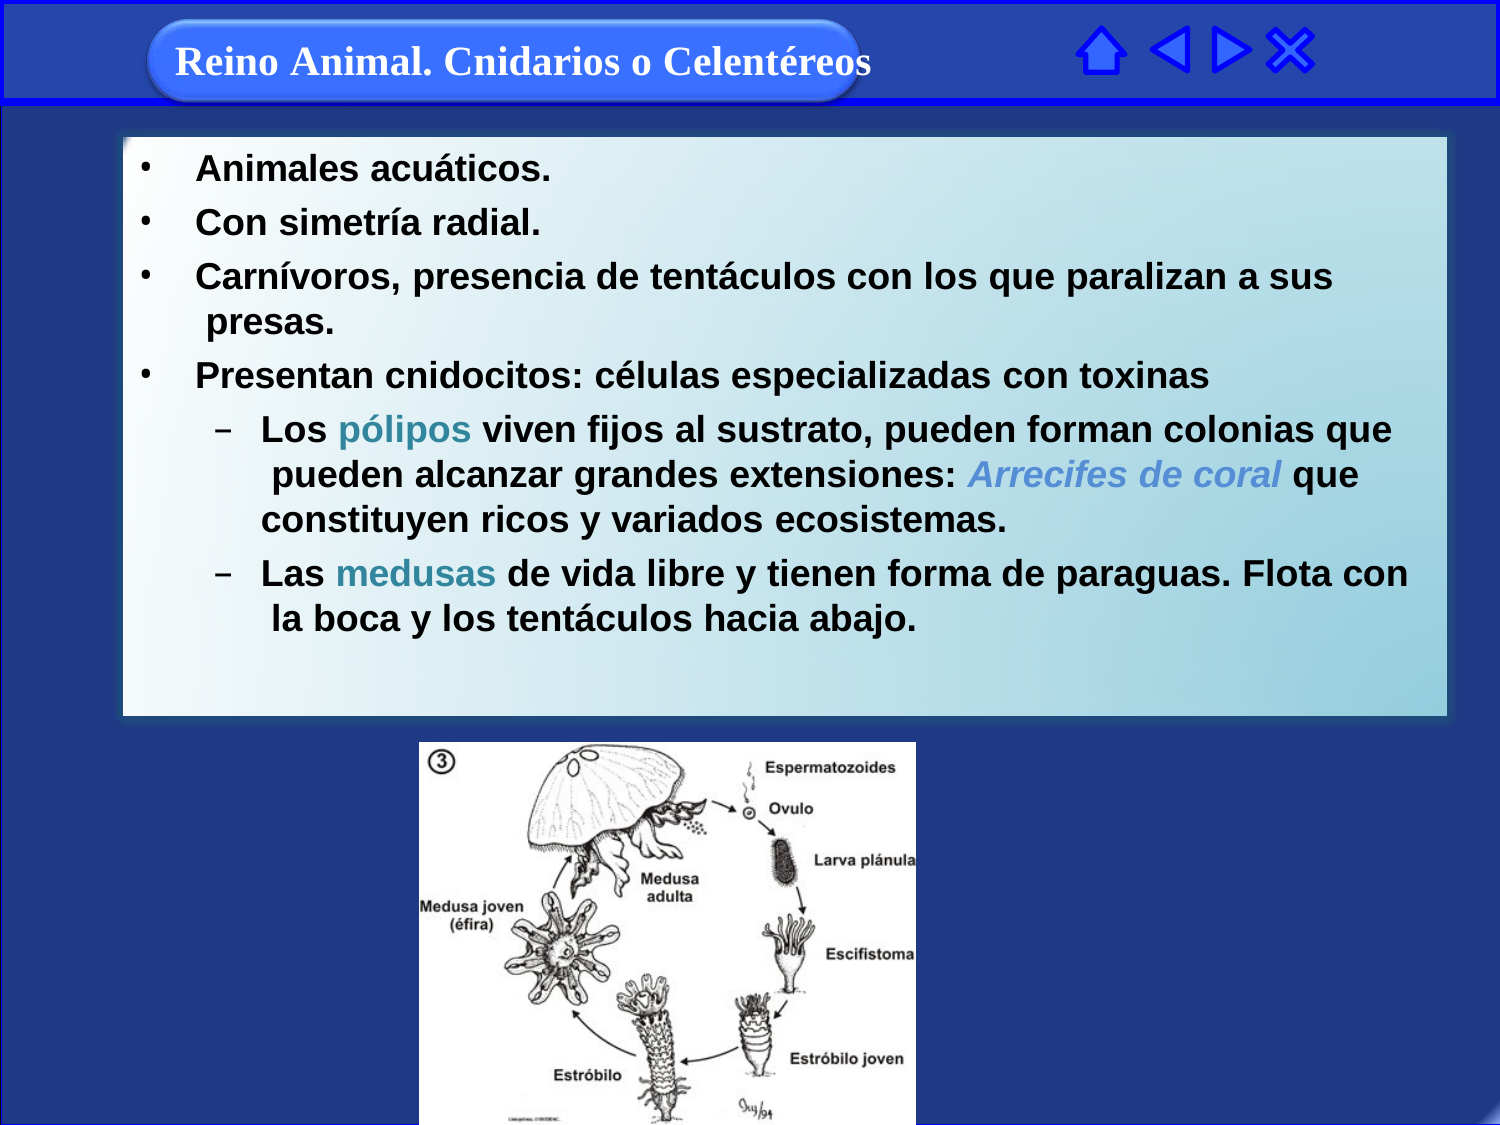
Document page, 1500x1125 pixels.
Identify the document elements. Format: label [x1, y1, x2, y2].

text_box [106, 119, 1465, 734]
text_box [0, 0, 1500, 1125]
picture [419, 742, 917, 1125]
